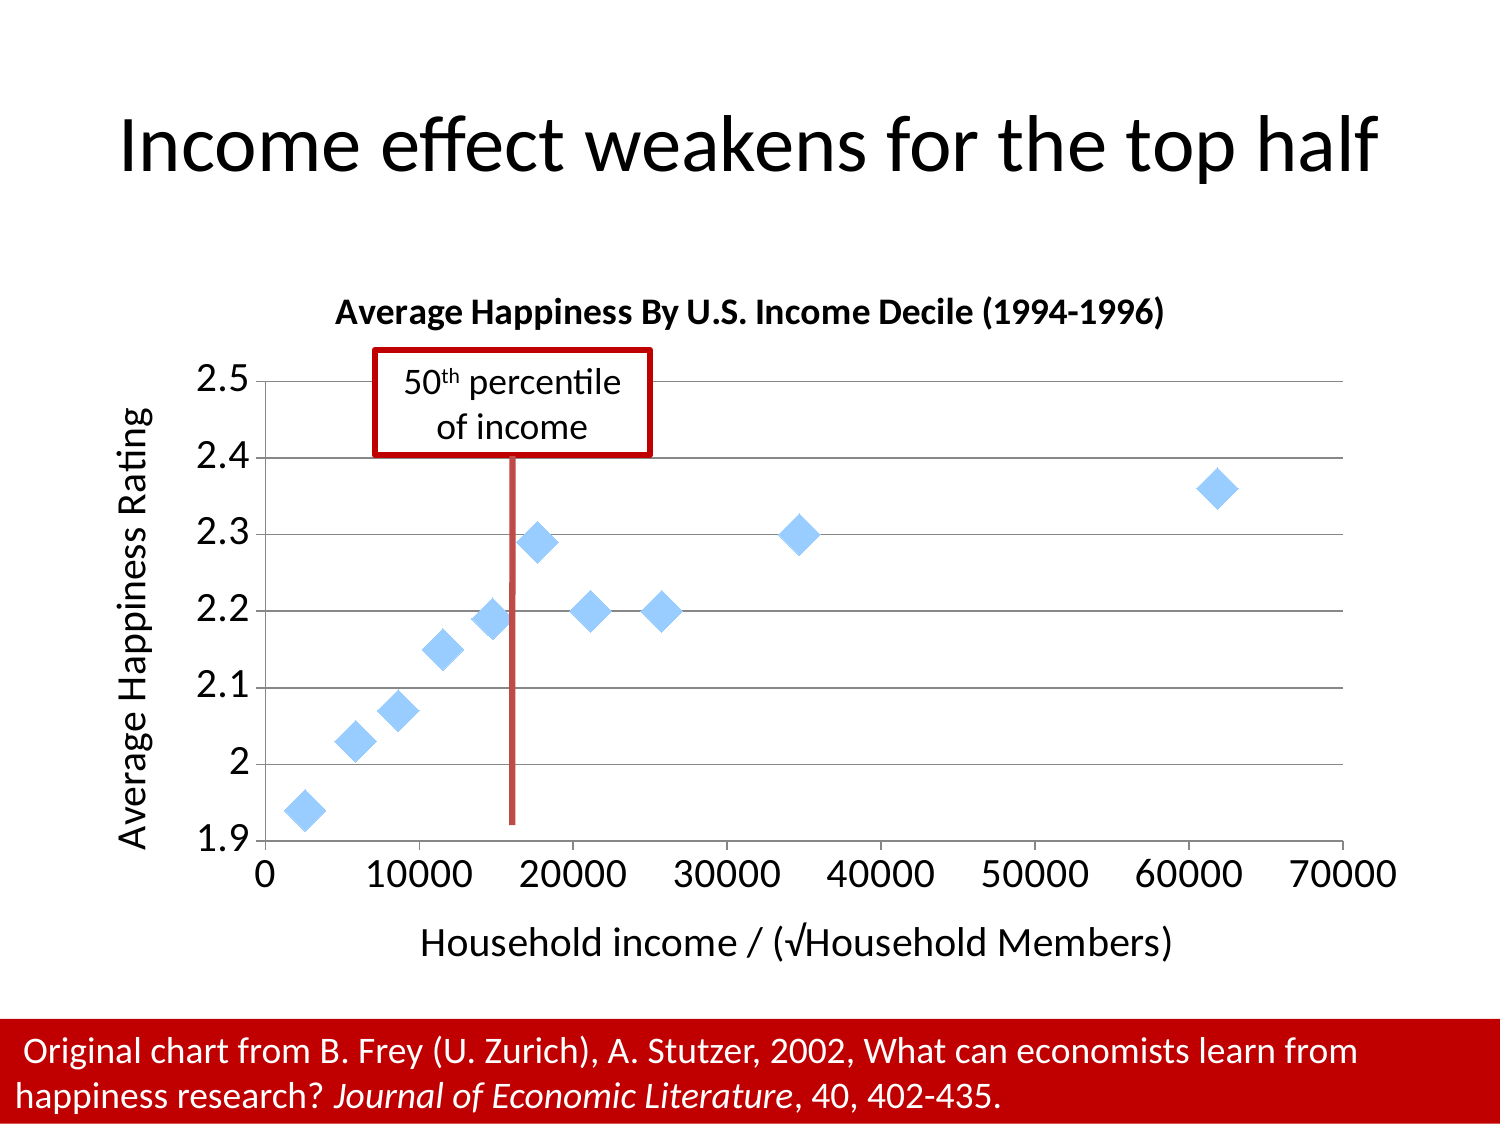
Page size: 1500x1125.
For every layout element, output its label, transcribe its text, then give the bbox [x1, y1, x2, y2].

title Income effect weakens for the top half [75, 45, 1425, 233]
chart [74, 262, 1426, 1006]
text_box Original chart from B. Frey (U. Zurich), A. Stutzer, 2002, What can economists learn from happiness research? Journal of Economic Literature, 40, 402-435. [0, 1018, 1500, 1124]
